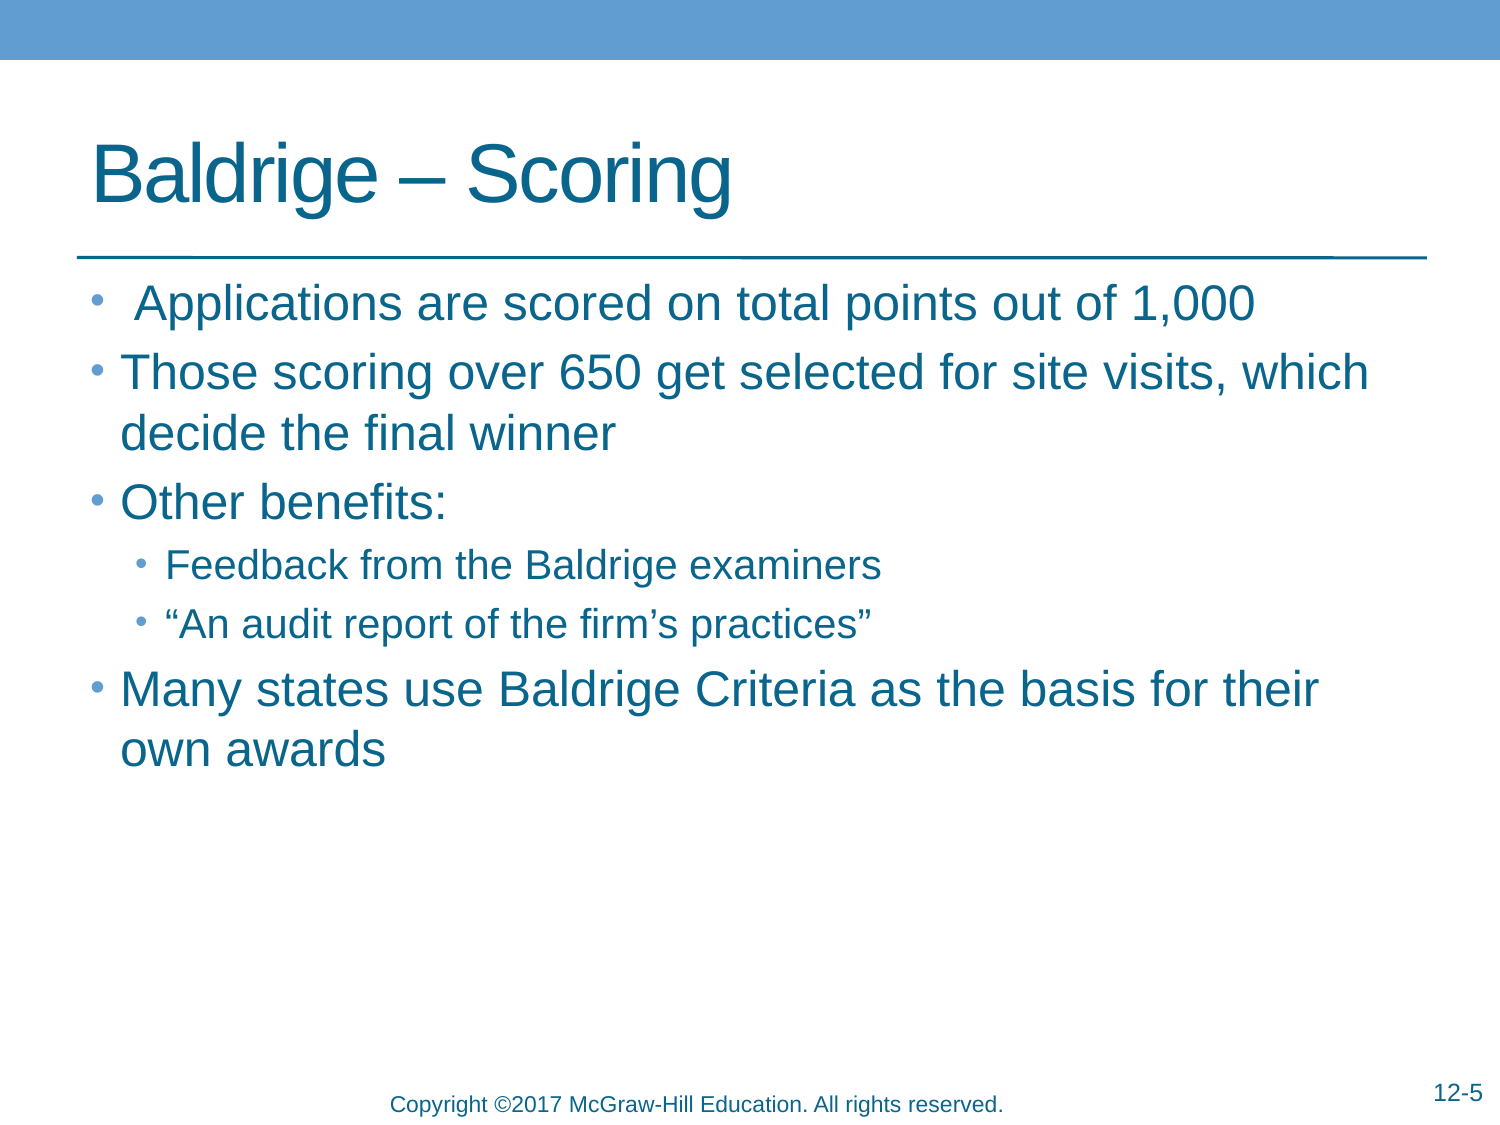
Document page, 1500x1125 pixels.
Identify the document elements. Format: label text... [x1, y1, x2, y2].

picture [494, 1096, 511, 1112]
slide_number 12-5 [1323, 1068, 1499, 1123]
title Baldrige – Scoring [75, 87, 1425, 250]
list Applications are scored on total points out of 1,000 Those scoring over 650 get selected for site visits, which decide the final winner Other benefits: Feedback from the Baldrige examiners “An audit report of the firm’s practices” Many states use Baldrige Criteria as the basis for their own awards [75, 262, 1425, 1063]
